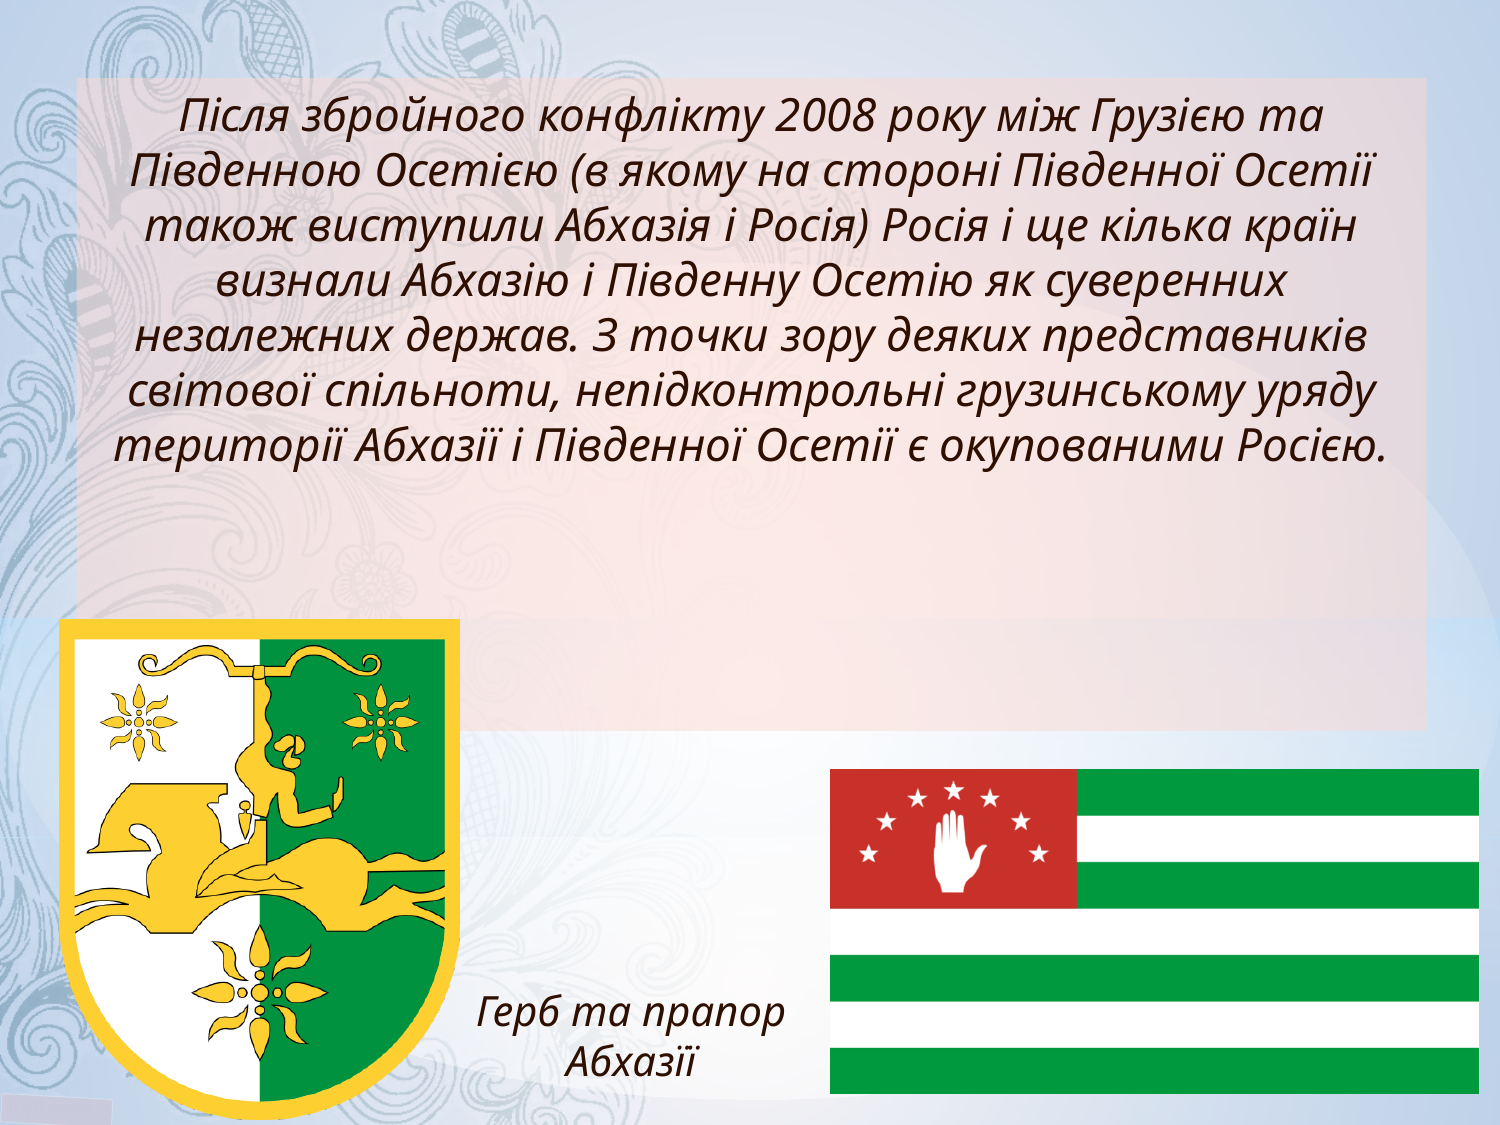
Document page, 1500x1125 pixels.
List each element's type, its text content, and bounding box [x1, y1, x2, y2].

picture [0, 618, 460, 1125]
list Після збройного конфлікту 2008 року між Грузією та Південною Осетією (в якому на стороні Південної Осетії також виступили Абхазія і Росія) Росія і ще кілька країн визнали Абхазію і Південну Осетію як суверенних незалежних держав. З точки зору деяких представників світової спільноти, непідконтрольні грузинському уряду території Абхазії і Південної Осетії є окупованими Росією. [76, 78, 1427, 731]
text_box Герб та прапор Абхазїї [464, 977, 825, 1093]
picture [830, 768, 1480, 1094]
